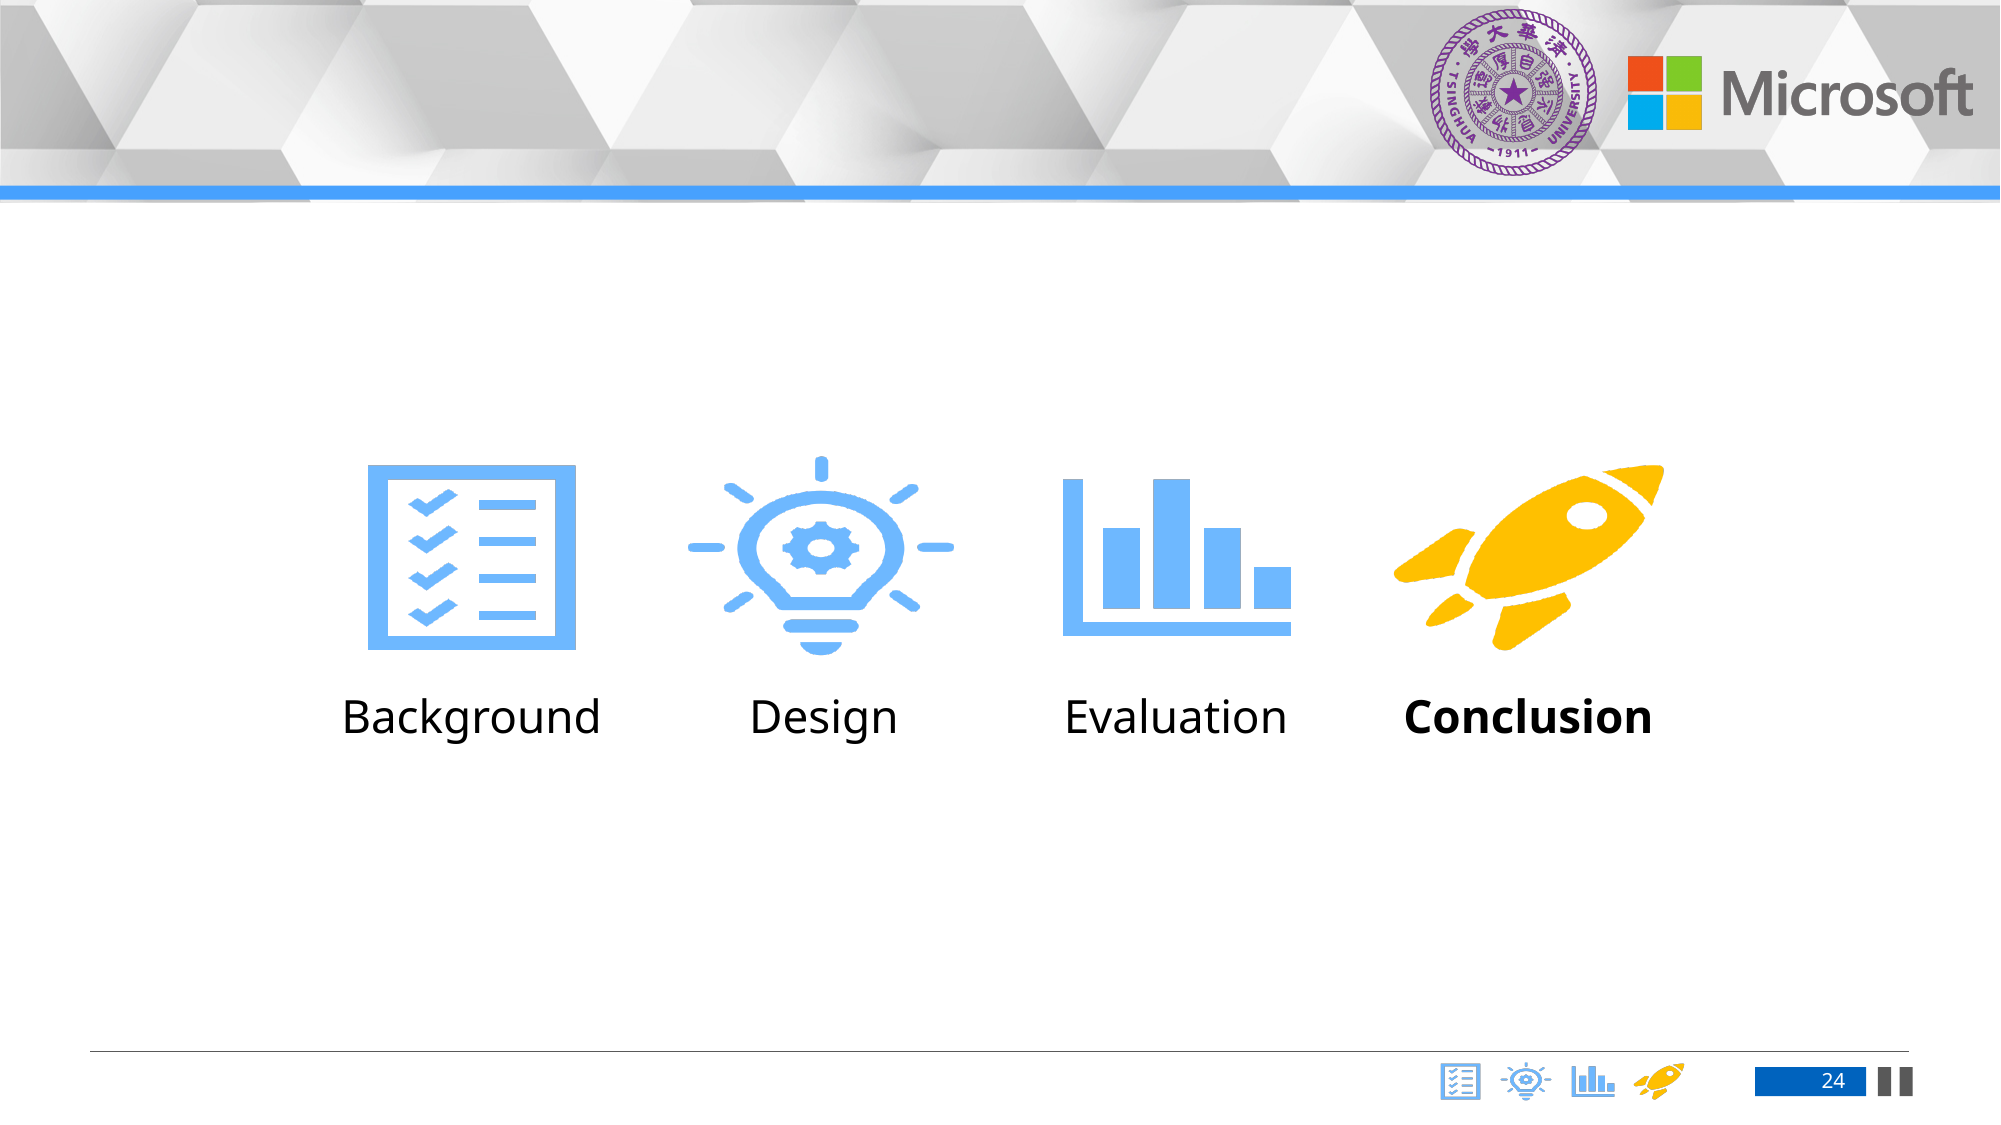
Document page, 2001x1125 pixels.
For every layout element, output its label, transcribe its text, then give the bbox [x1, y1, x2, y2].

slide_number 24 [1761, 1069, 1861, 1094]
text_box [310, 395, 1689, 839]
picture [0, 0, 2000, 265]
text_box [1430, 1060, 1689, 1103]
